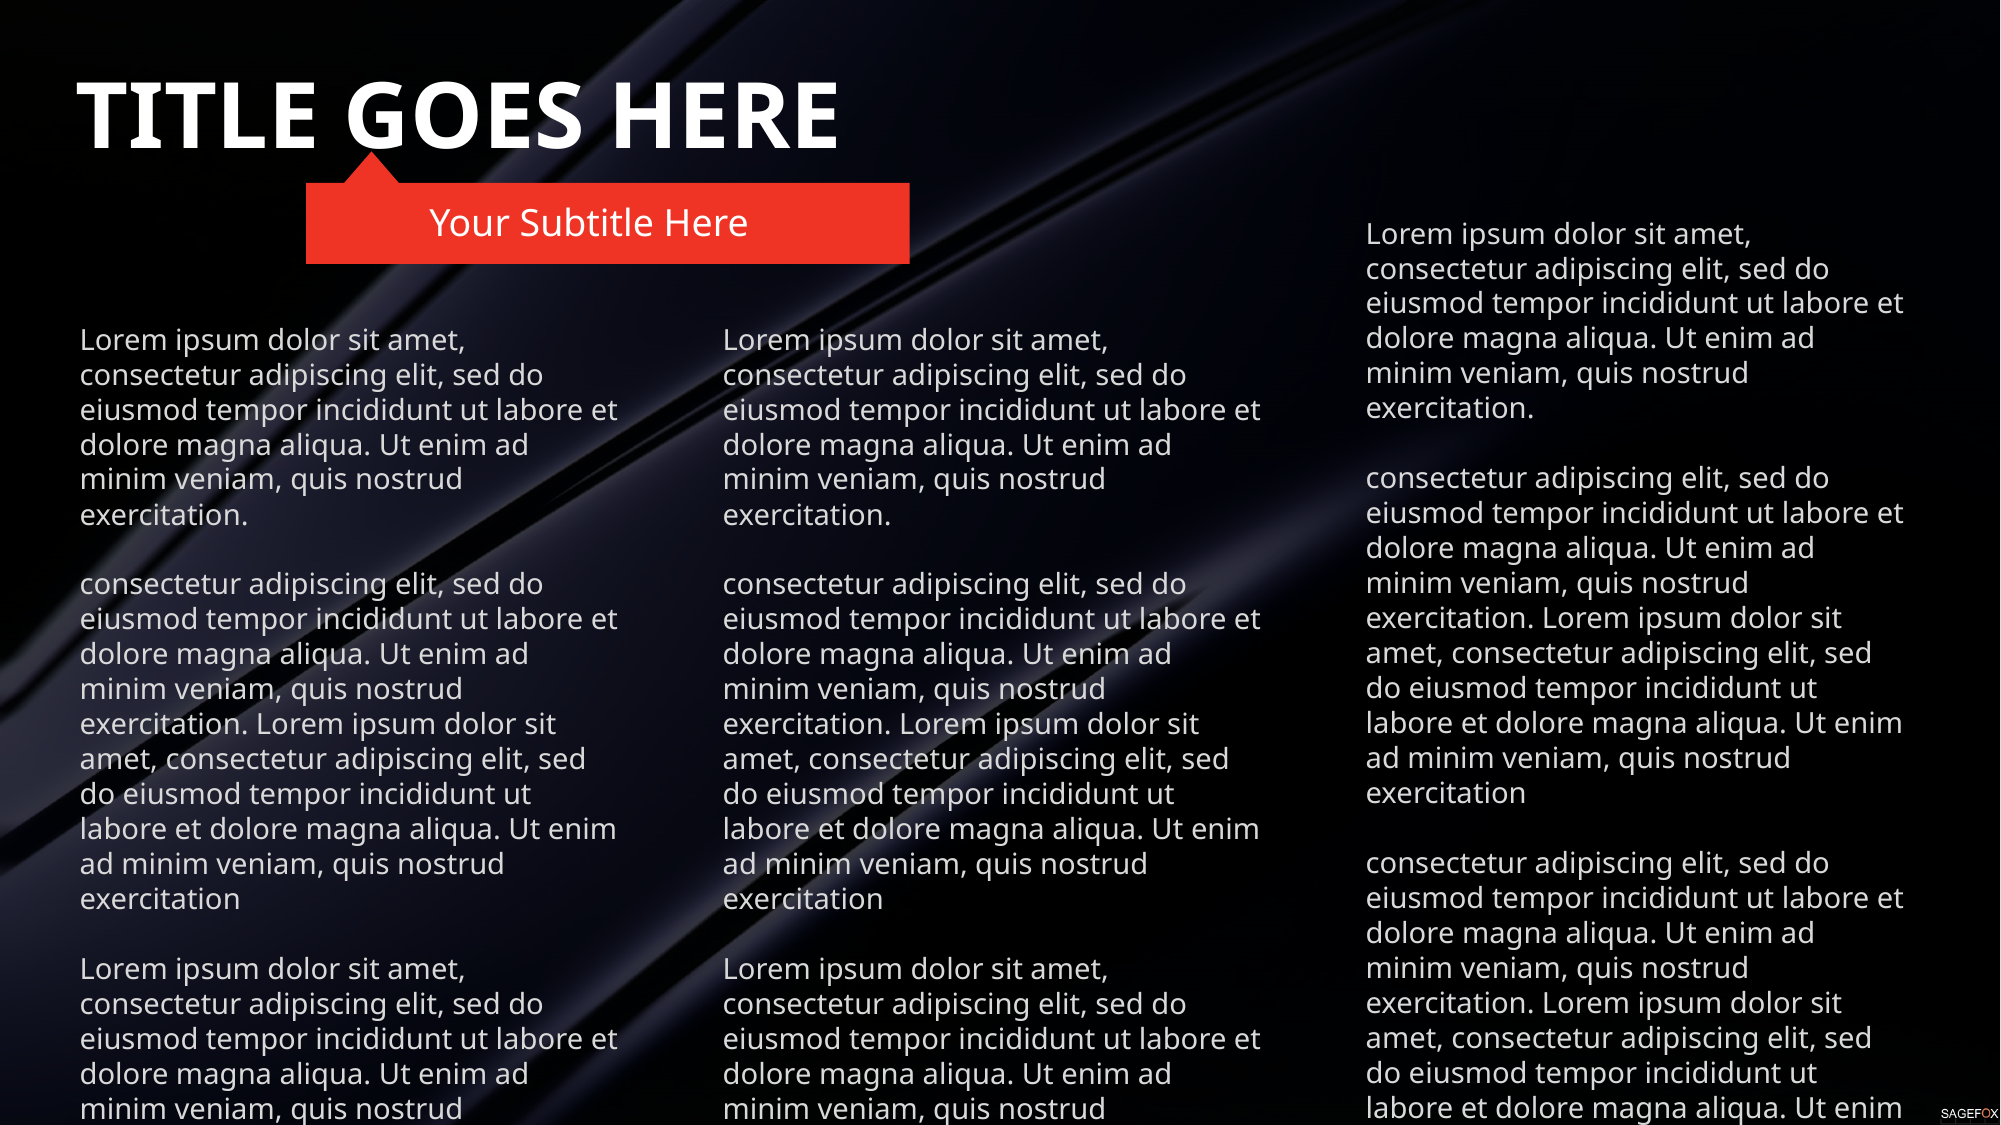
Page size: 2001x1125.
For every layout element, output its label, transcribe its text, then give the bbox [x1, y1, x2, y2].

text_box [306, 151, 910, 264]
text_box TITLE GOES HERE [60, 49, 965, 175]
text_box Lorem ipsum dolor sit amet, consectetur adipiscing elit, sed do eiusmod tempor incididunt ut labore et dolore magna aliqua. Ut enim ad minim veniam, quis nostrud exercitation. consectetur adipiscing elit, sed do eiusmod tempor incididunt ut labore et dolore magna aliqua. Ut enim ad minim veniam, quis nostrud exercitation. Lorem ipsum dolor sit amet, consectetur adipiscing elit, sed do eiusmod tempor incididunt ut labore et dolore magna aliqua. Ut enim ad minim veniam, quis nostrud exercitation consectetur adipiscing elit, sed do eiusmod tempor incididunt ut labore et dolore magna aliqua. Ut enim ad minim veniam, quis nostrud exercitation. Lorem ipsum dolor sit amet, consectetur adipiscing elit, sed do eiusmod tempor incididunt ut labore et dolore magna aliqua. Ut enim ad minim veniam, quis nostrud exercitation [1350, 207, 1921, 1125]
text_box Lorem ipsum dolor sit amet, consectetur adipiscing elit, sed do eiusmod tempor incididunt ut labore et dolore magna aliqua. Ut enim ad minim veniam, quis nostrud exercitation. consectetur adipiscing elit, sed do eiusmod tempor incididunt ut labore et dolore magna aliqua. Ut enim ad minim veniam, quis nostrud exercitation. Lorem ipsum dolor sit amet, consectetur adipiscing elit, sed do eiusmod tempor incididunt ut labore et dolore magna aliqua. Ut enim ad minim veniam, quis nostrud exercitation Lorem ipsum dolor sit amet, consectetur adipiscing elit, sed do eiusmod tempor incididunt ut labore et dolore magna aliqua. Ut enim ad minim veniam, quis nostrud exercitation. [64, 313, 635, 1125]
picture [0, 0, 2001, 1125]
text_box Lorem ipsum dolor sit amet, consectetur adipiscing elit, sed do eiusmod tempor incididunt ut labore et dolore magna aliqua. Ut enim ad minim veniam, quis nostrud exercitation. consectetur adipiscing elit, sed do eiusmod tempor incididunt ut labore et dolore magna aliqua. Ut enim ad minim veniam, quis nostrud exercitation. Lorem ipsum dolor sit amet, consectetur adipiscing elit, sed do eiusmod tempor incididunt ut labore et dolore magna aliqua. Ut enim ad minim veniam, quis nostrud exercitation Lorem ipsum dolor sit amet, consectetur adipiscing elit, sed do eiusmod tempor incididunt ut labore et dolore magna aliqua. Ut enim ad minim veniam, quis nostrud exercitation [707, 313, 1278, 1125]
